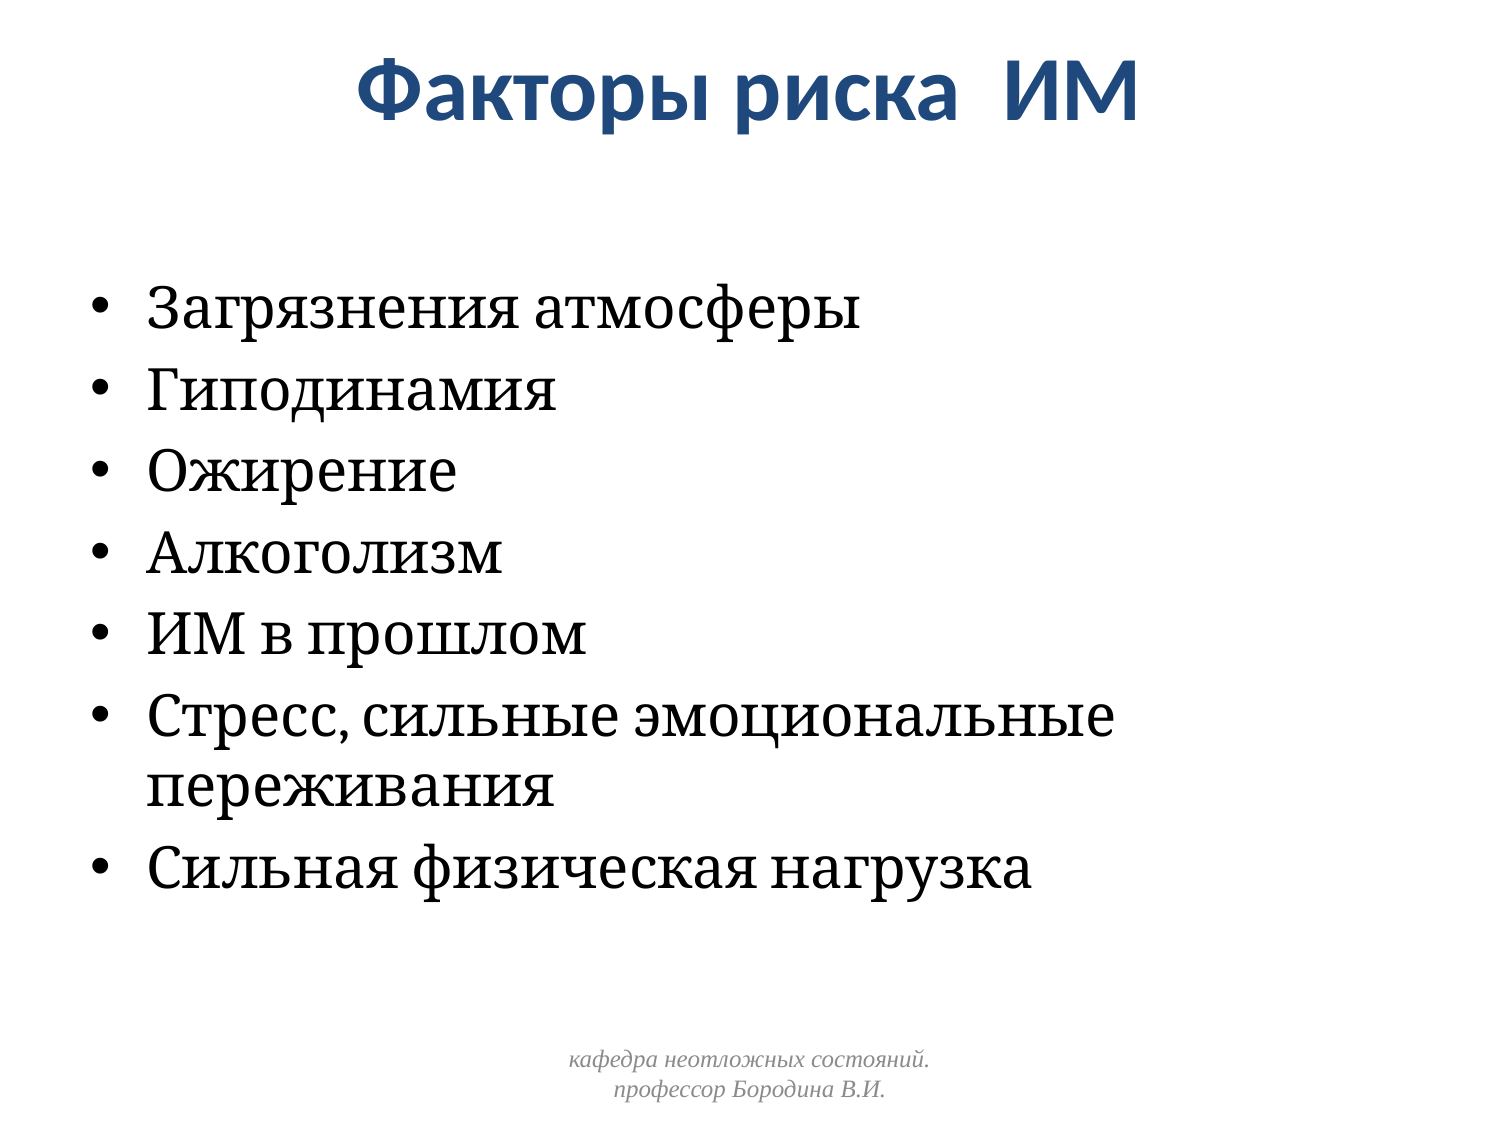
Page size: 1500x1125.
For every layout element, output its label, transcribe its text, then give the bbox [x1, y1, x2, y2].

list Загрязнения атмосферы Гиподинамия Ожирение Алкоголизм ИМ в прошлом Стресс, сильные эмоциональные переживания Сильная физическая нагрузка [74, 262, 1426, 1006]
footer кафедра неотложных состояний. профессор Бородина В.И. [512, 1042, 988, 1103]
title Факторы риска ИМ [74, 44, 1426, 233]
